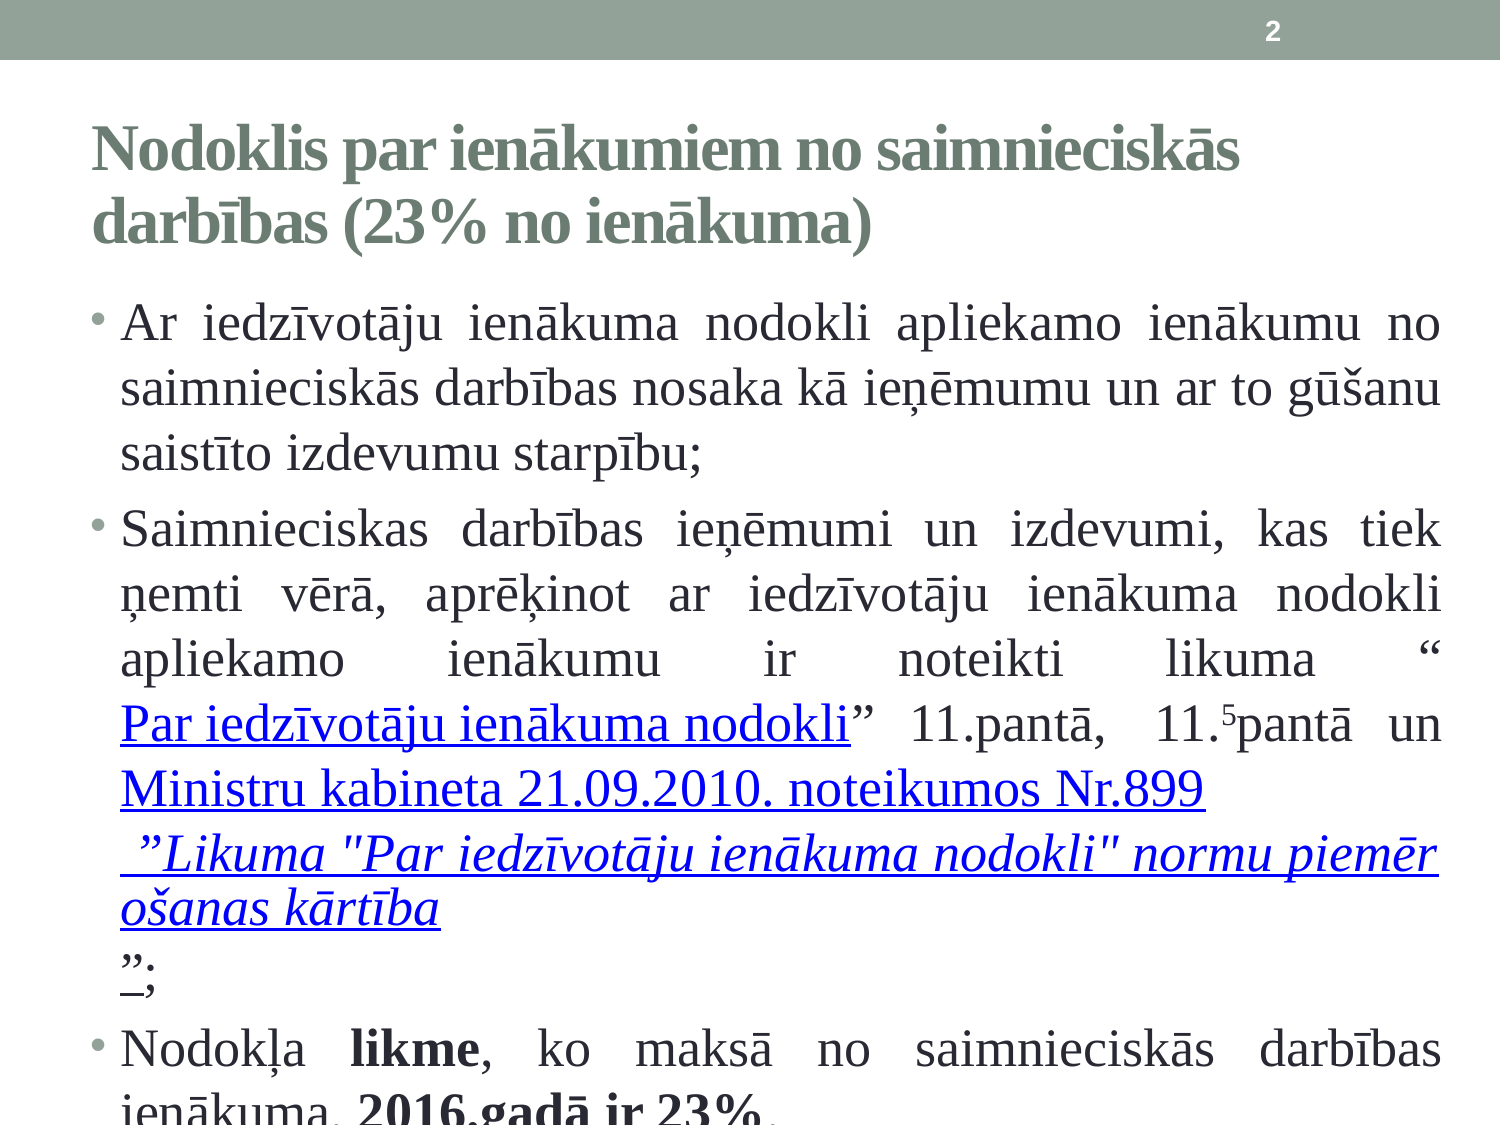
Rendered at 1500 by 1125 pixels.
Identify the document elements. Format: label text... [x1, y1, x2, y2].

list Ar iedzīvotāju ienākuma nodokli apliekamo ienākumu no saimnieciskās darbības nosaka kā ieņēmumu un ar to gūšanu saistīto izdevumu starpību; Saimnieciskas darbības ieņēmumi un izdevumi, kas tiek ņemti vērā, aprēķinot ar iedzīvotāju ienākuma nodokli apliekamo ienākumu ir noteikti likuma “Par iedzīvotāju ienākuma nodokli” 11.pantā, 11.5pantā un Ministru kabineta 21.09.2010. noteikumos Nr.899 ”Likuma "Par iedzīvotāju ienākuma nodokli" normu piemērošanas kārtība”; Nodokļa likme, ko maksā no saimnieciskās darbības ienākuma, 2016.gadā ir 23%. [75, 278, 1459, 1106]
slide_number 2 [1250, 3, 1425, 57]
title Nodoklis par ienākumiem no saimnieciskās darbības (23% no ienākuma) [76, 101, 1427, 268]
